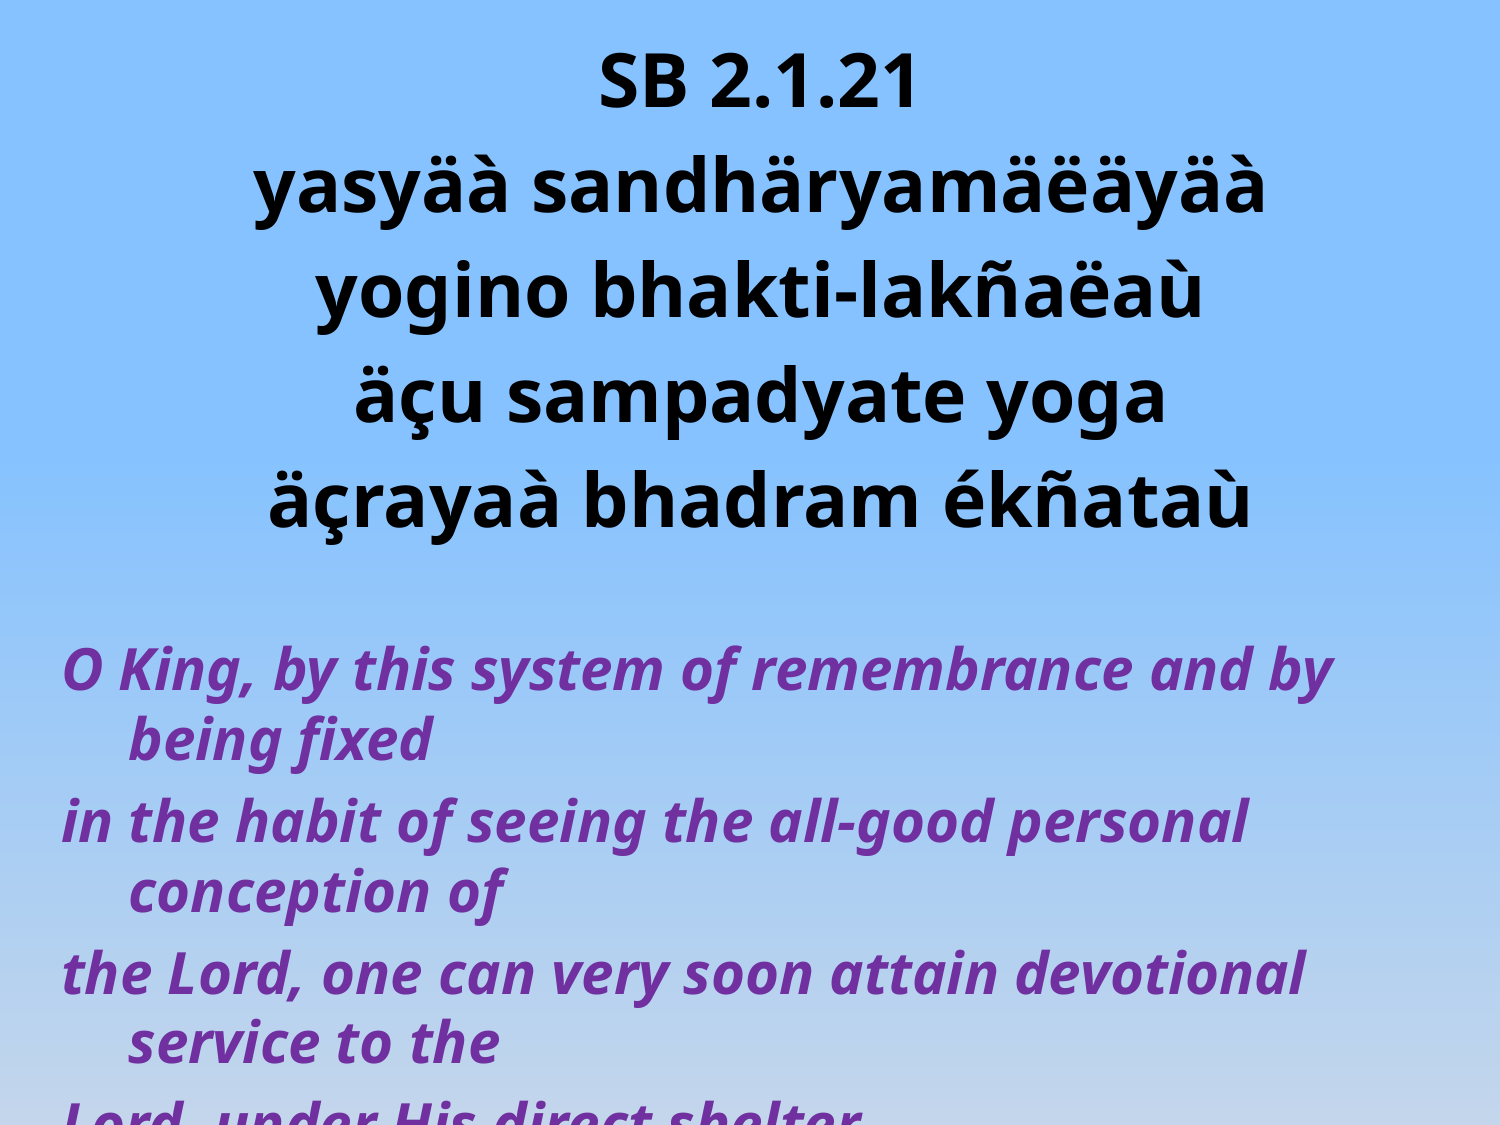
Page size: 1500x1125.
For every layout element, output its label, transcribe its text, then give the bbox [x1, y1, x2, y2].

text_box O King, by this system of remembrance and by being fixed in the habit of seeing the all-good personal conception of the Lord, one can very soon attain devotional service to the Lord, under His direct shelter. [23, 624, 1488, 1063]
list SB 2.1.21 yasyäà sandhäryamäëäyäà yogino bhakti-lakñaëaù äçu sampadyate yoga äçrayaà bhadram ékñataù [49, 24, 1451, 576]
